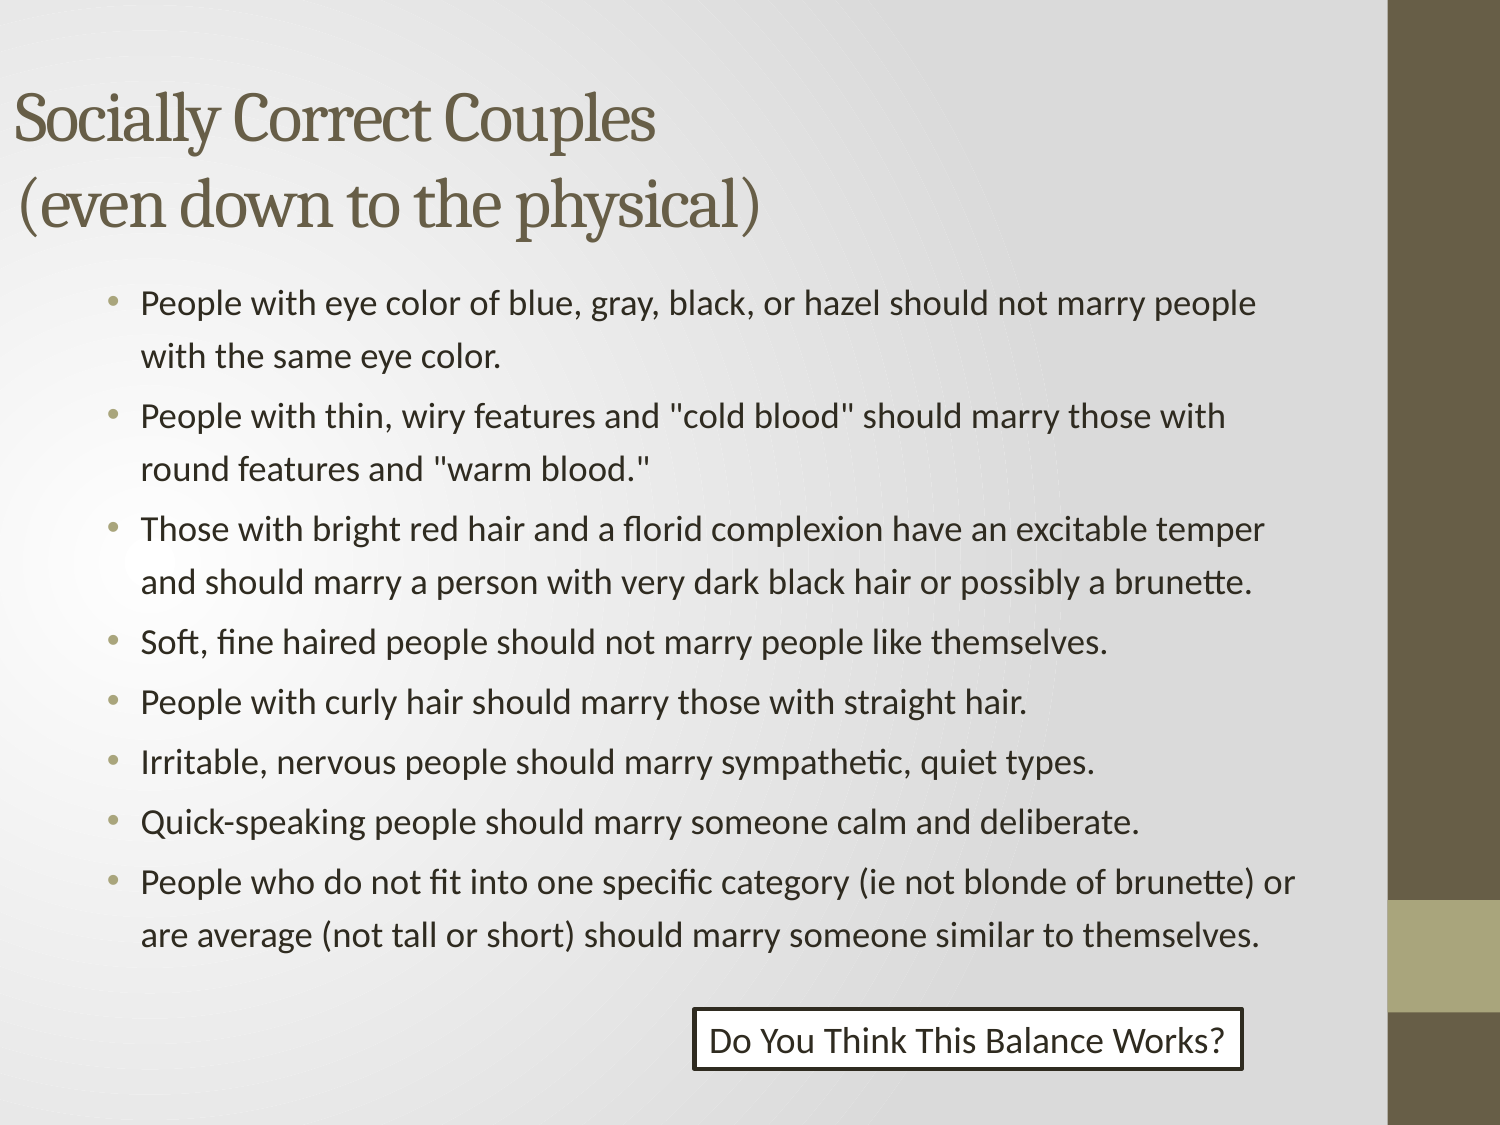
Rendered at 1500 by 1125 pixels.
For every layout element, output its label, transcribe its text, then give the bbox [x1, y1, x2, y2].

title Socially Correct Couples (even down to the physical) [0, 62, 1500, 250]
text_box Do You Think This Balance Works? [692, 1007, 1244, 1071]
list People with eye color of blue, gray, black, or hazel should not marry people with the same eye color. People with thin, wiry features and "cold blood" should marry those with round features and "warm blood." Those with bright red hair and a florid complexion have an excitable temper and should marry a person with very dark black hair or possibly a brunette. Soft, fine haired people should not marry people like themselves. People with curly hair should marry those with straight hair. Irritable, nervous people should marry sympathetic, quiet types. Quick-speaking people should marry someone calm and deliberate. People who do not fit into one specific category (ie not blonde of brunette) or are average (not tall or short) should marry someone similar to themselves. [75, 262, 1325, 1050]
